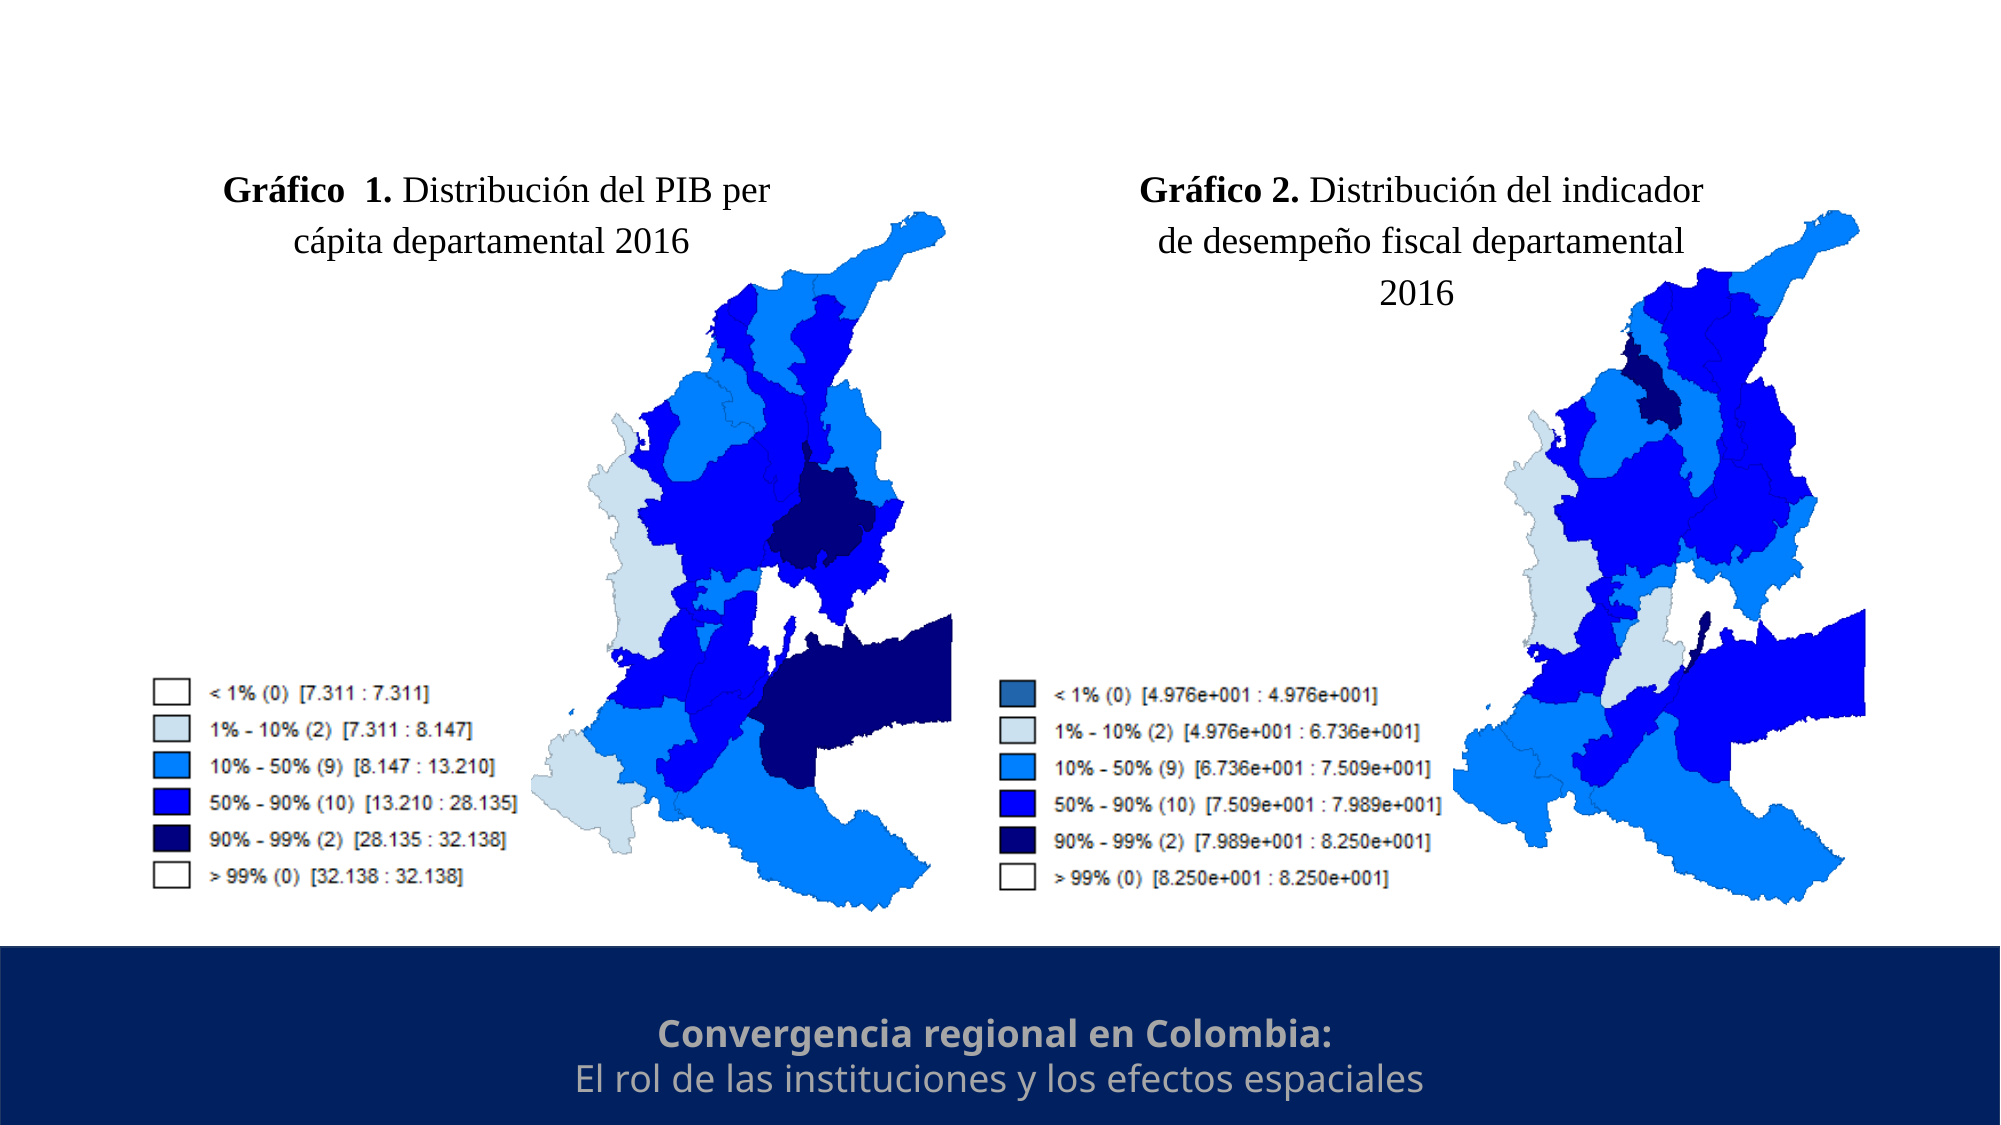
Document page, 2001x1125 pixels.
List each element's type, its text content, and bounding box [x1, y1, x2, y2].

text_box Gráfico 1. Distribución del PIB per cápita departamental 2016 [191, 150, 803, 269]
text_box Convergencia regional en Colombia: El rol de las instituciones y los efectos espaciales [283, 1002, 1717, 1108]
text_box [0, 946, 2000, 1125]
picture [146, 206, 956, 920]
picture [987, 200, 1869, 920]
text_box Gráfico 2. Distribución del indicador de desempeño fiscal departamental 2016 [1116, 150, 1728, 321]
